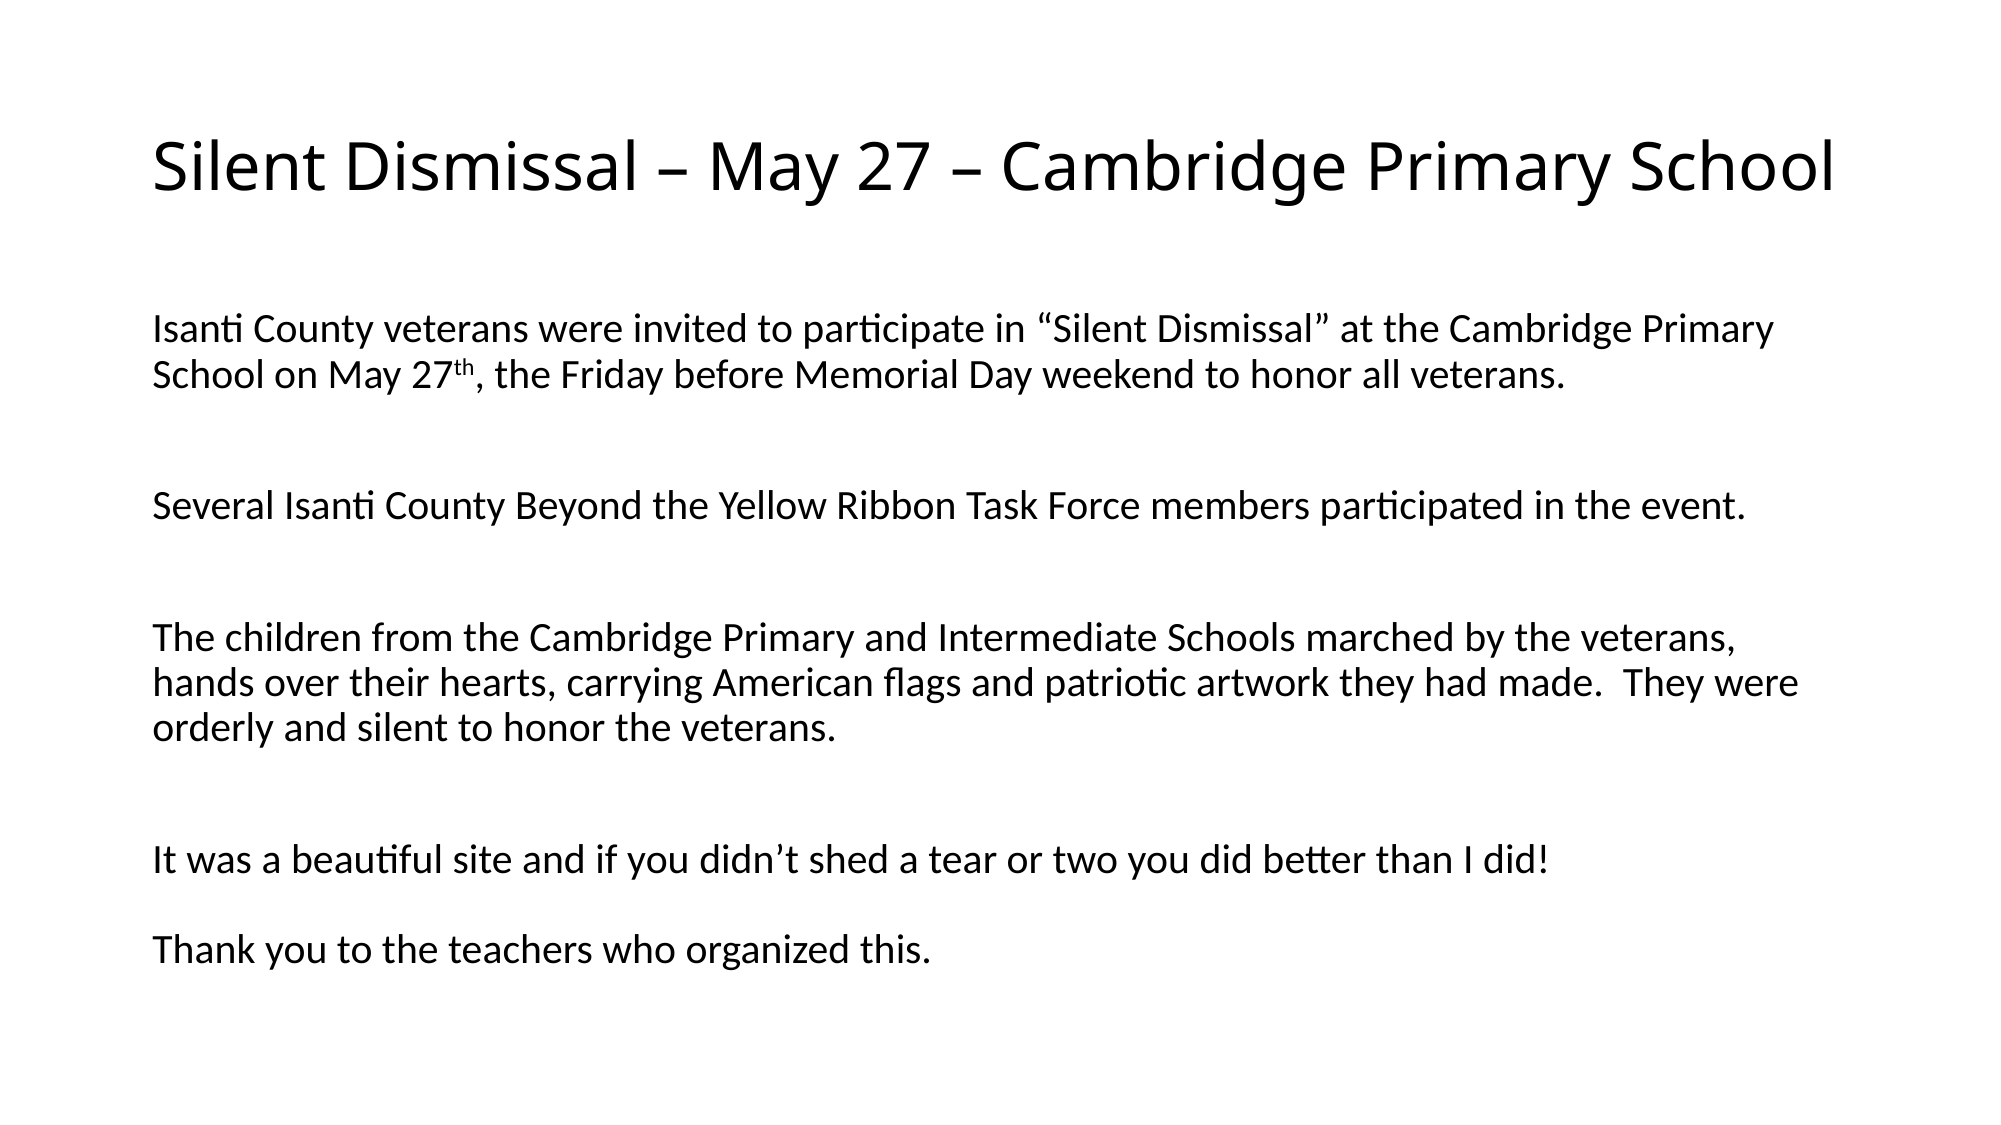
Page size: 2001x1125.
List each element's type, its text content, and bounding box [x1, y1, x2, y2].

title Silent Dismissal – May 27 – Cambridge Primary School [137, 59, 1863, 278]
list Isanti County veterans were invited to participate in “Silent Dismissal” at the Cambridge Primary School on May 27th, the Friday before Memorial Day weekend to honor all veterans. Several Isanti County Beyond the Yellow Ribbon Task Force members participated in the event. The children from the Cambridge Primary and Intermediate Schools marched by the veterans, hands over their hearts, carrying American flags and patriotic artwork they had made. They were orderly and silent to honor the veterans. It was a beautiful site and if you didn’t shed a tear or two you did better than I did! Thank you to the teachers who organized this. [137, 299, 1863, 1014]
